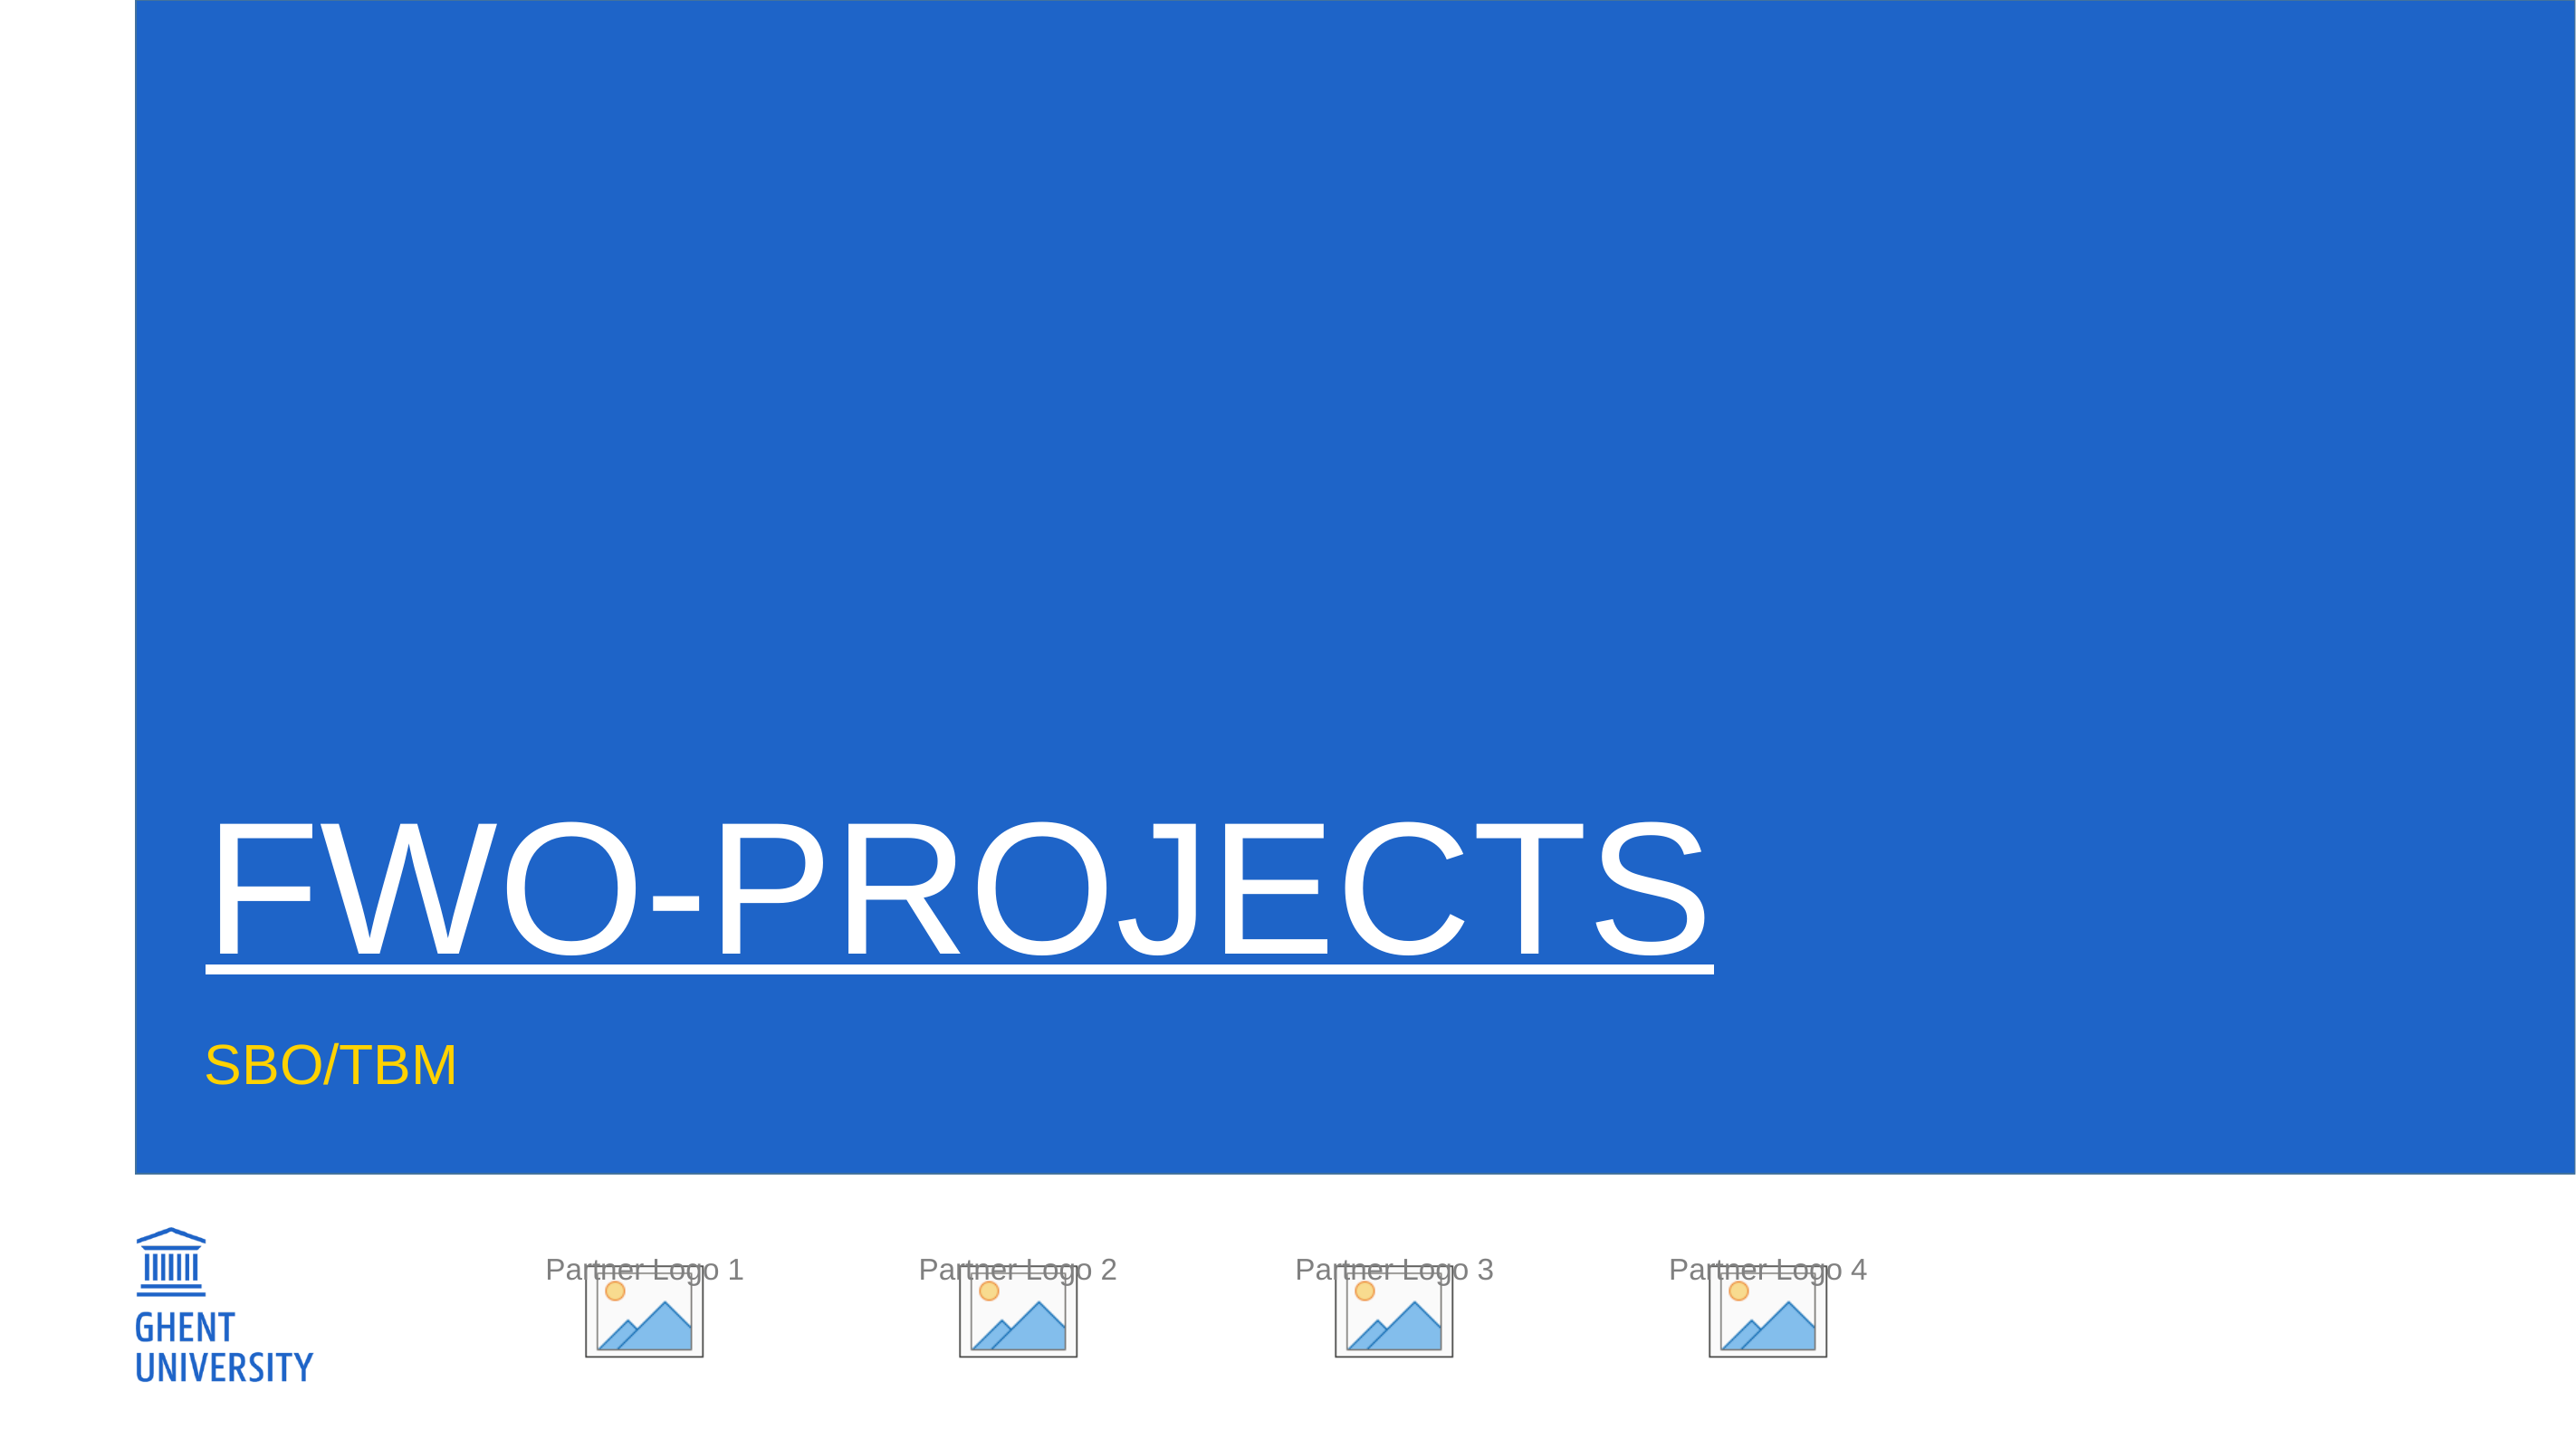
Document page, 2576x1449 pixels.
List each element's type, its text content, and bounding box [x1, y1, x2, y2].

title FWO-projects [191, 340, 2447, 999]
picture [68, 1175, 411, 1449]
picture [474, 1243, 815, 1381]
picture [848, 1243, 1189, 1381]
subtitle SBO/TBM [190, 1021, 2447, 1108]
picture [1221, 1243, 1567, 1381]
picture [1595, 1243, 1941, 1381]
